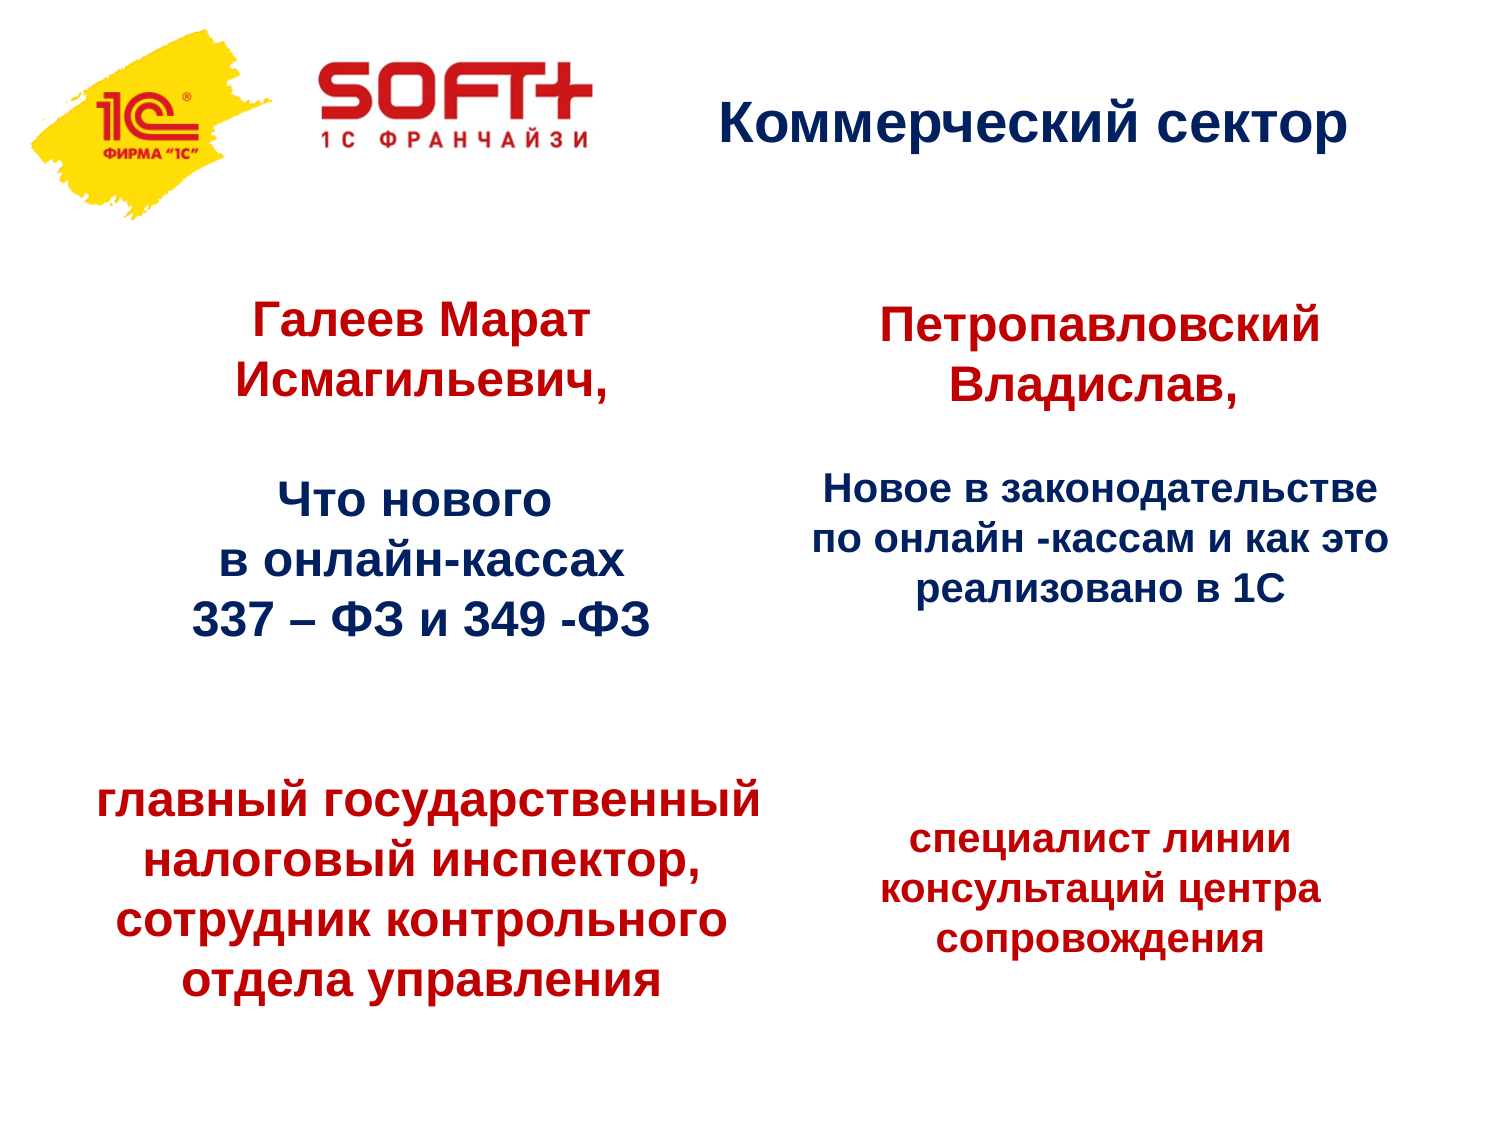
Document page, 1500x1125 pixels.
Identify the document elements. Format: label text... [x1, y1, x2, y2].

picture [289, 30, 621, 189]
text_box Галеев Марат Исмагильевич, Что нового в онлайн-кассах 337 – ФЗ и 349 -ФЗ главный государственный налоговый инспектор, сотрудник контрольного отдела управления [66, 278, 778, 1014]
text_box Петропавловский Владислав, Новое в законодательстве по онлайн -кассам и как это реализовано в 1С специалист линии консультаций центра сопровождения [777, 283, 1424, 969]
text_box Коммерческий сектор [662, 77, 1407, 162]
picture [23, 24, 278, 225]
